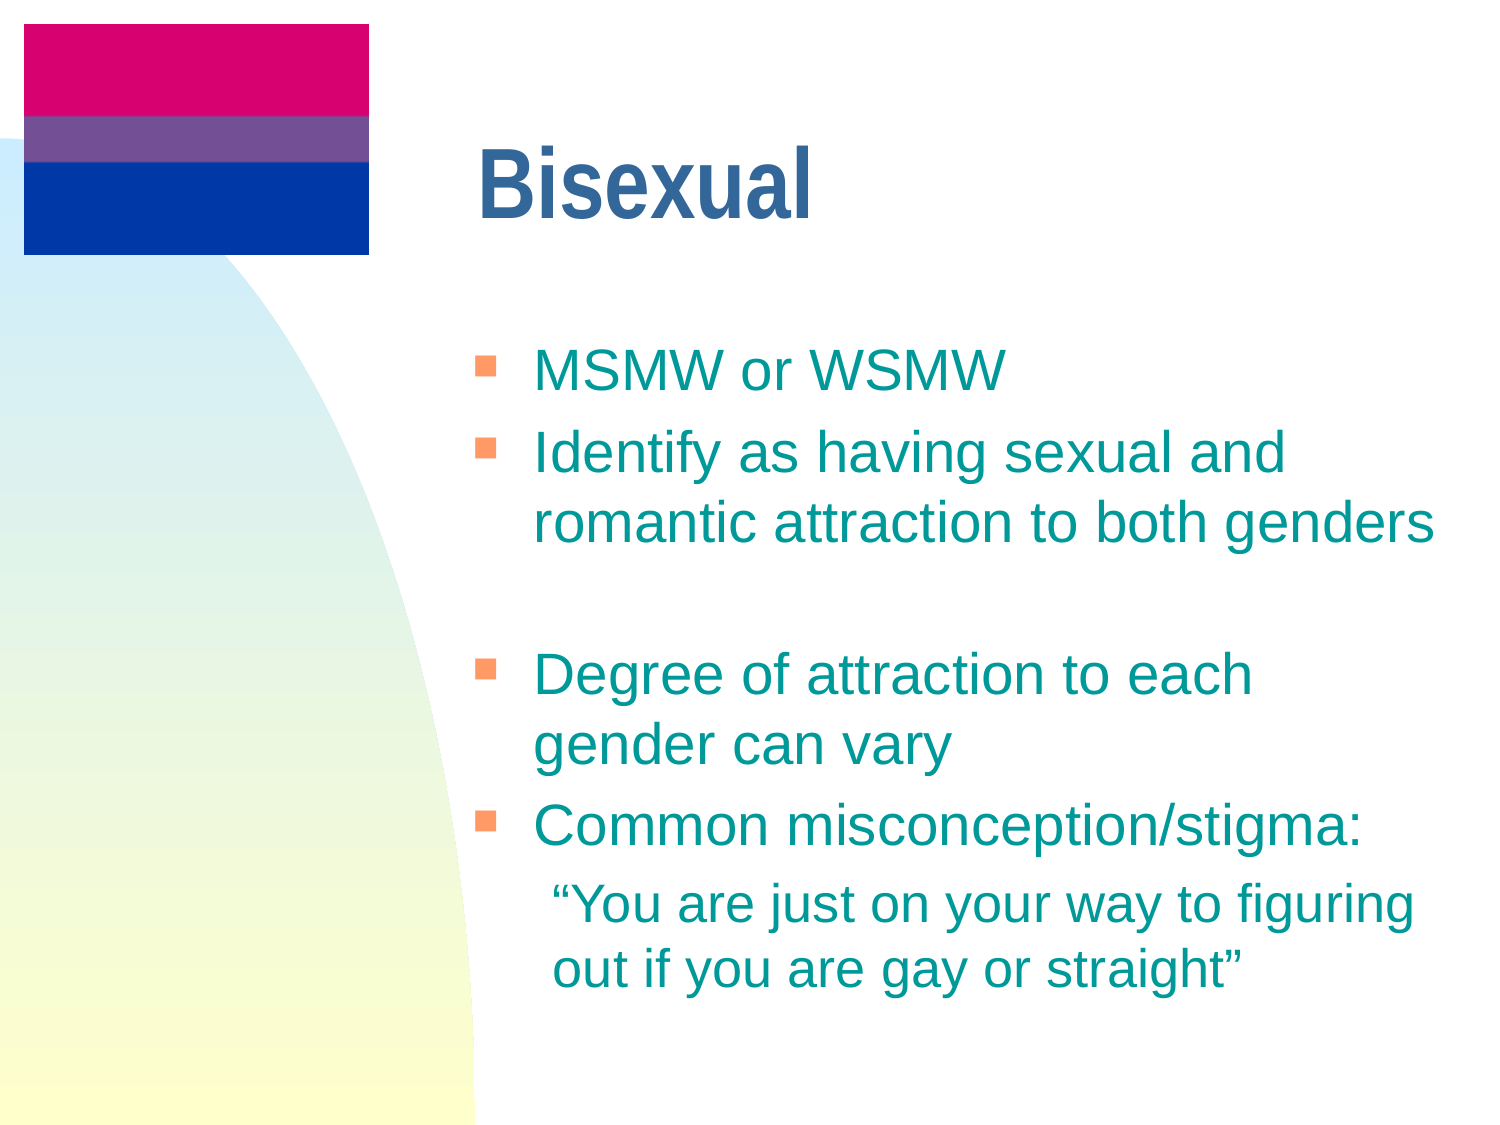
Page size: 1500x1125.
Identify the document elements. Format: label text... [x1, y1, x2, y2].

picture [24, 24, 369, 255]
title Bisexual [462, 99, 1463, 288]
list MSMW or WSMW Identify as having sexual and romantic attraction to both genders Degree of attraction to each gender can vary Common misconception/stigma: “You are just on your way to figuring out if you are gay or straight” [462, 324, 1463, 1001]
